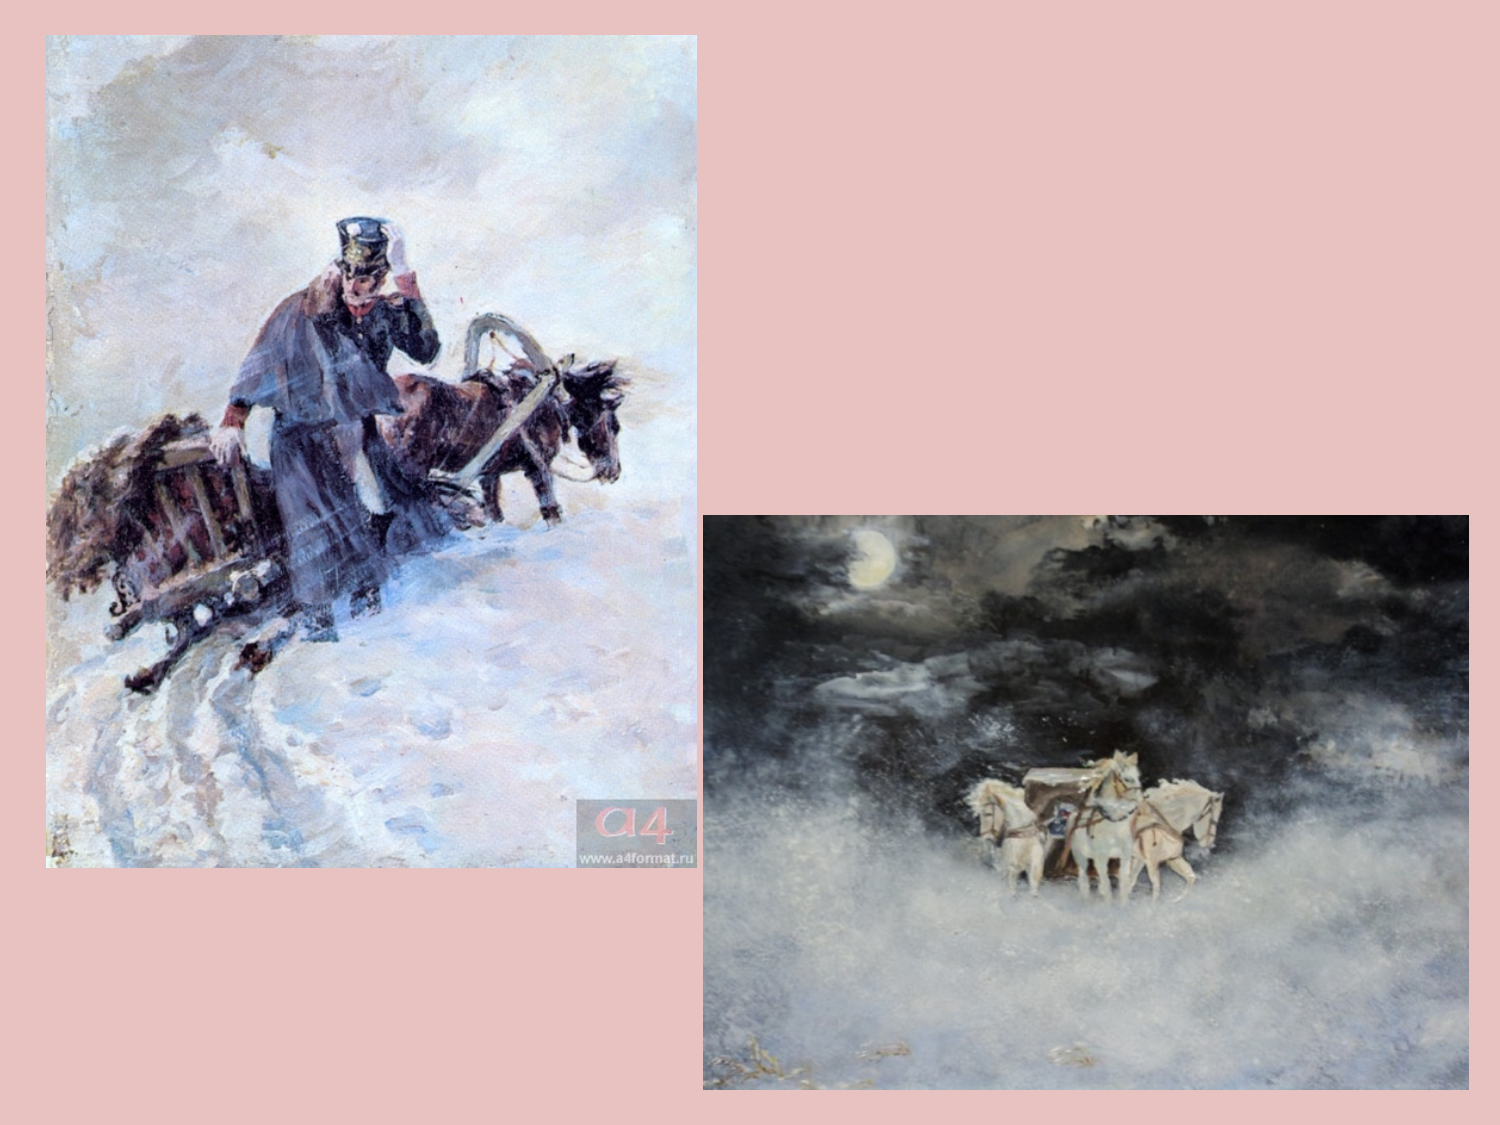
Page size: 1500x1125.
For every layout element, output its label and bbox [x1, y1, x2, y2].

picture [46, 34, 697, 868]
picture [702, 515, 1469, 1091]
